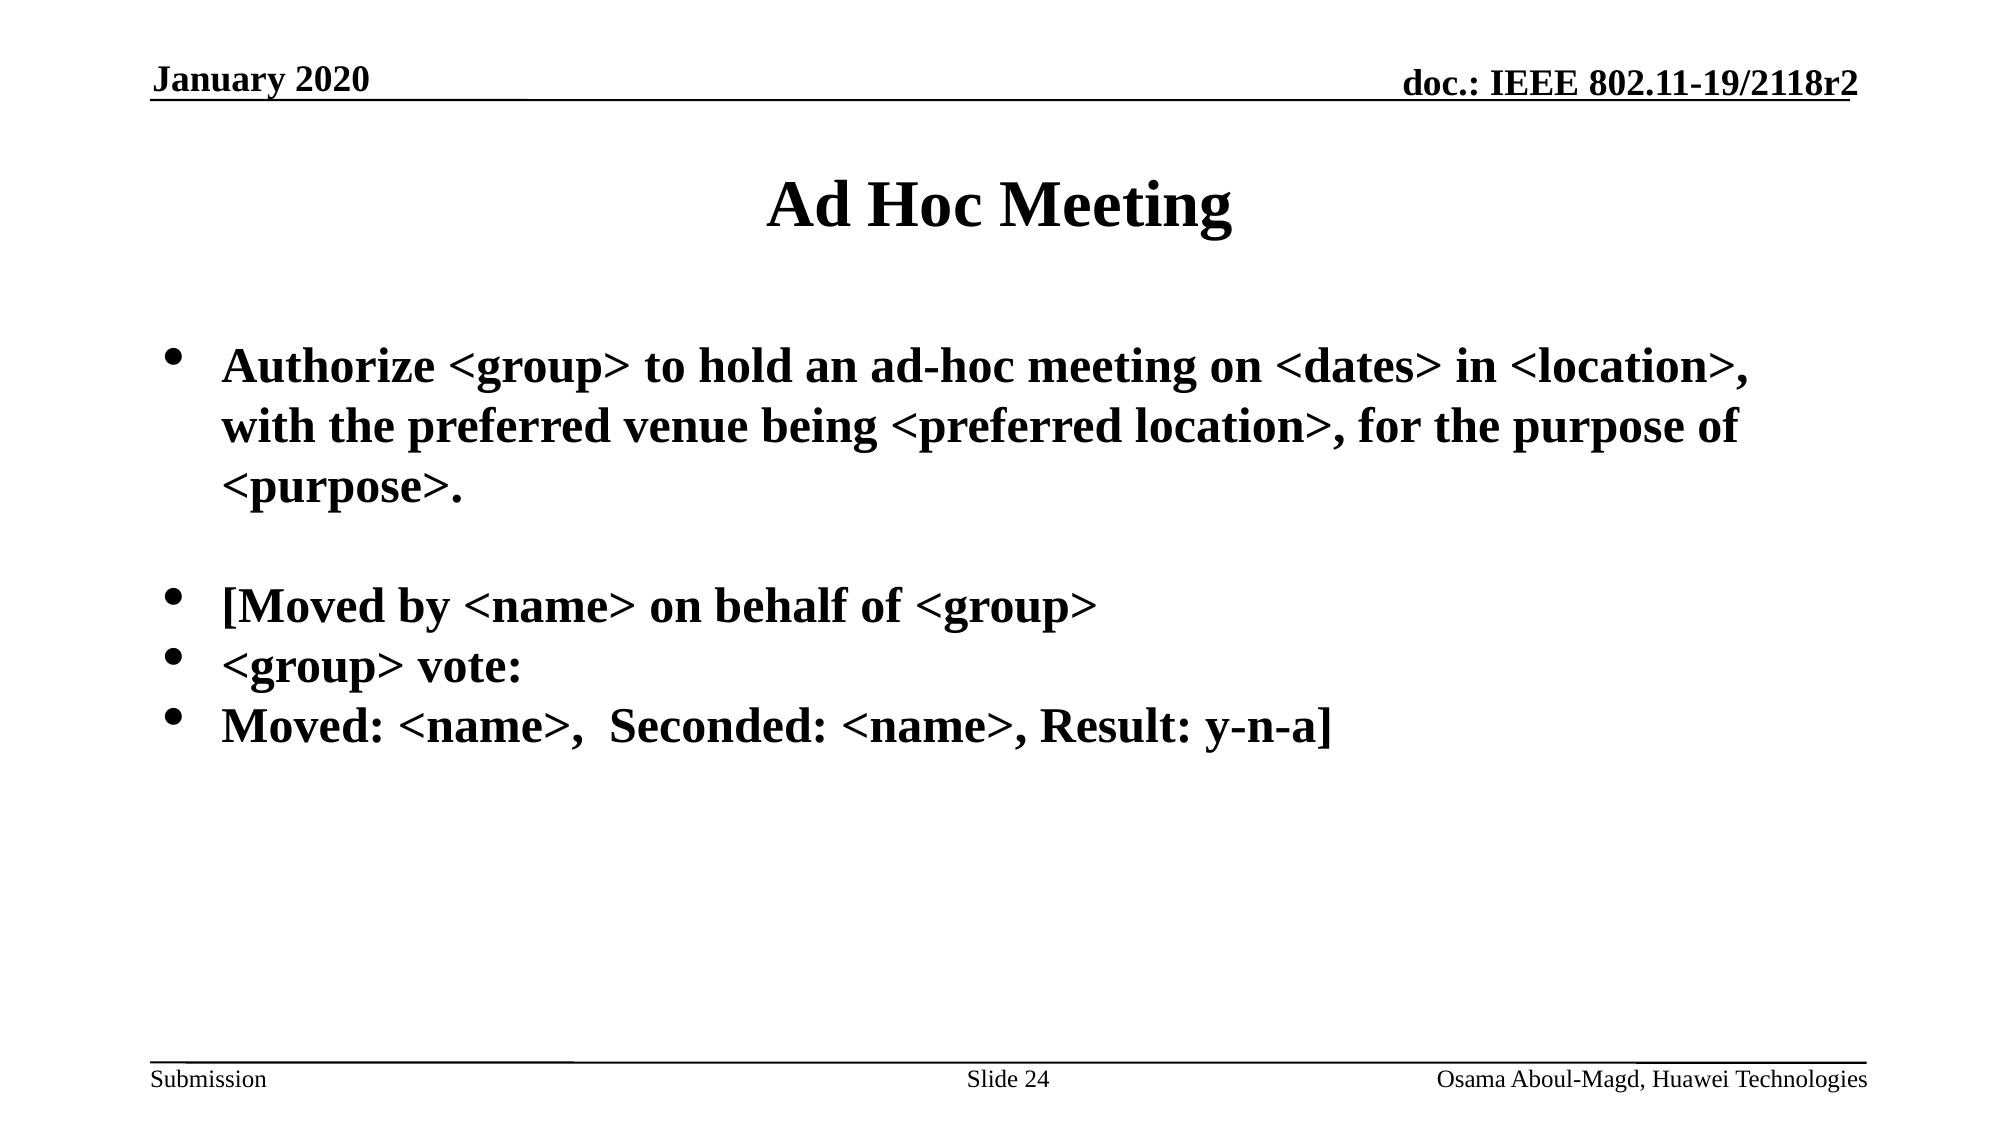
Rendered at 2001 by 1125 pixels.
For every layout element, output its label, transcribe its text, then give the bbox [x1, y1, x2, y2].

title Ad Hoc Meeting [149, 112, 1850, 288]
slide_number Slide 24 [950, 1061, 1067, 1123]
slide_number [152, 54, 563, 100]
list Authorize <group> to hold an ad-hoc meeting on <dates> in <location>, with the preferred venue being <preferred location>, for the purpose of <purpose>. [Moved by <name> on behalf of <group> <group> vote: Moved: <name>, Seconded: <name>, Result: y-n-a] [149, 324, 1850, 1000]
footer Osama Aboul-Magd, Huawei Technologies [1171, 1061, 1869, 1093]
